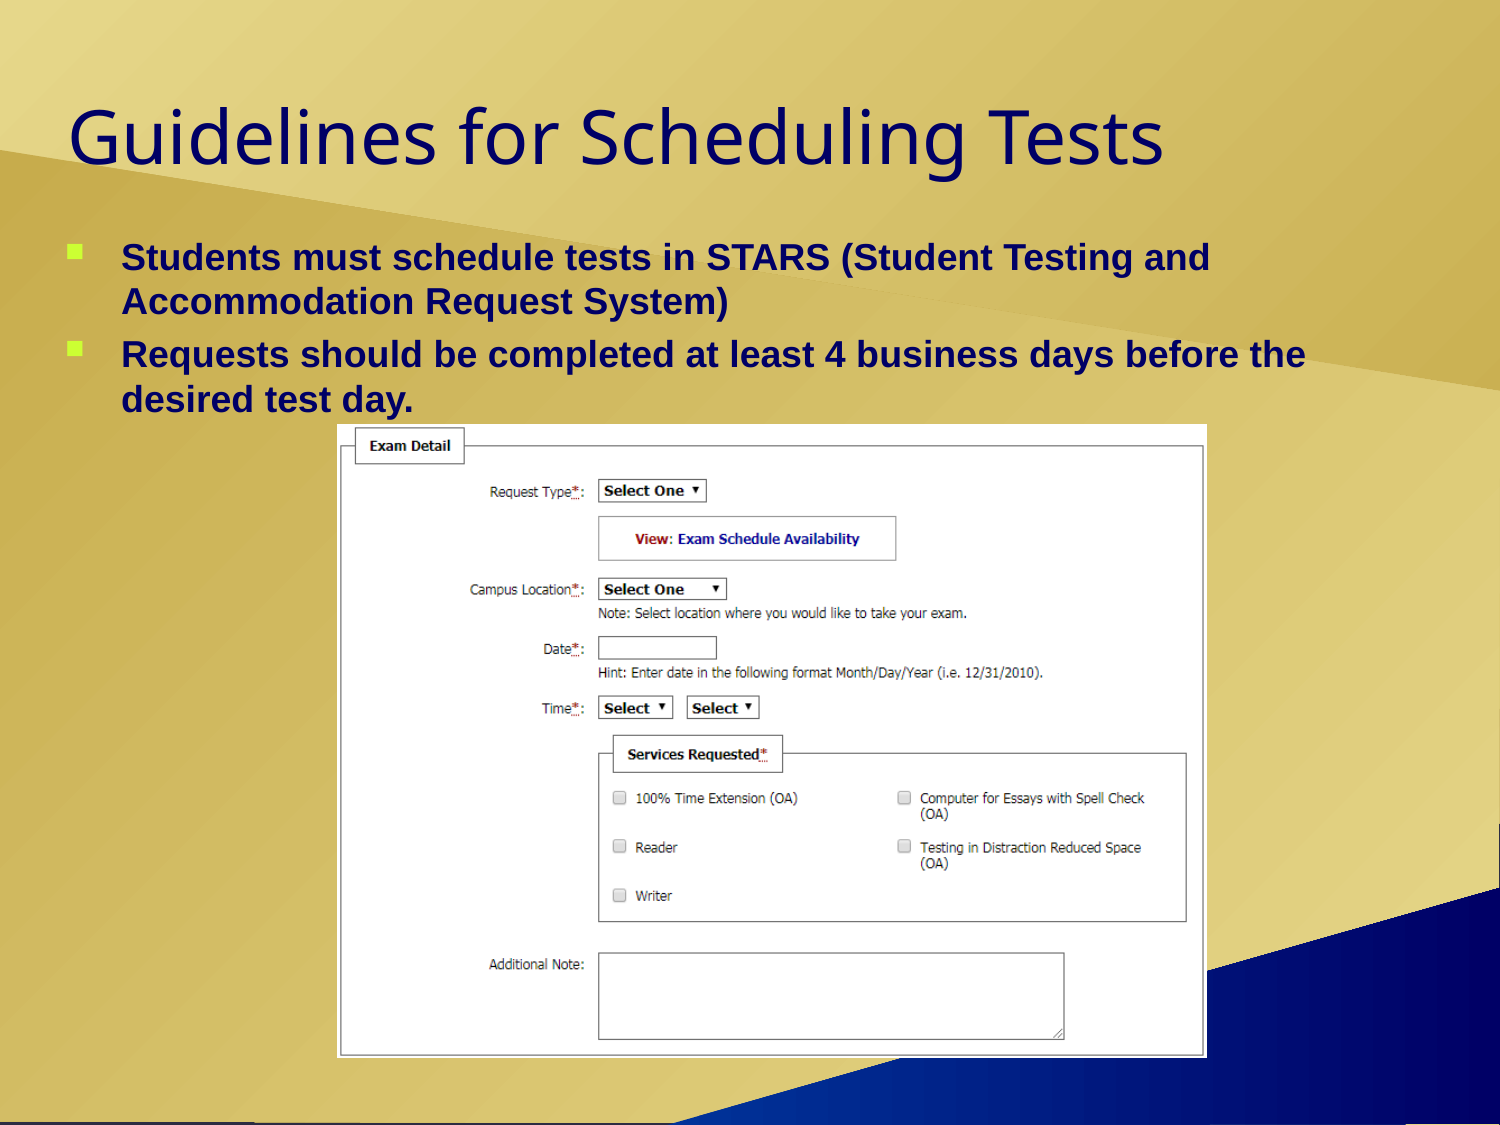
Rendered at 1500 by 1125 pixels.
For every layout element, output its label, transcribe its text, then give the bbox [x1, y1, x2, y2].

text_box Students must schedule tests in STARS (Student Testing and Accommodation Request System) Requests should be completed at least 4 business days before the desired test day. [49, 224, 1400, 1113]
title Guidelines for Scheduling Tests [51, 50, 1470, 188]
picture [337, 424, 1207, 1058]
